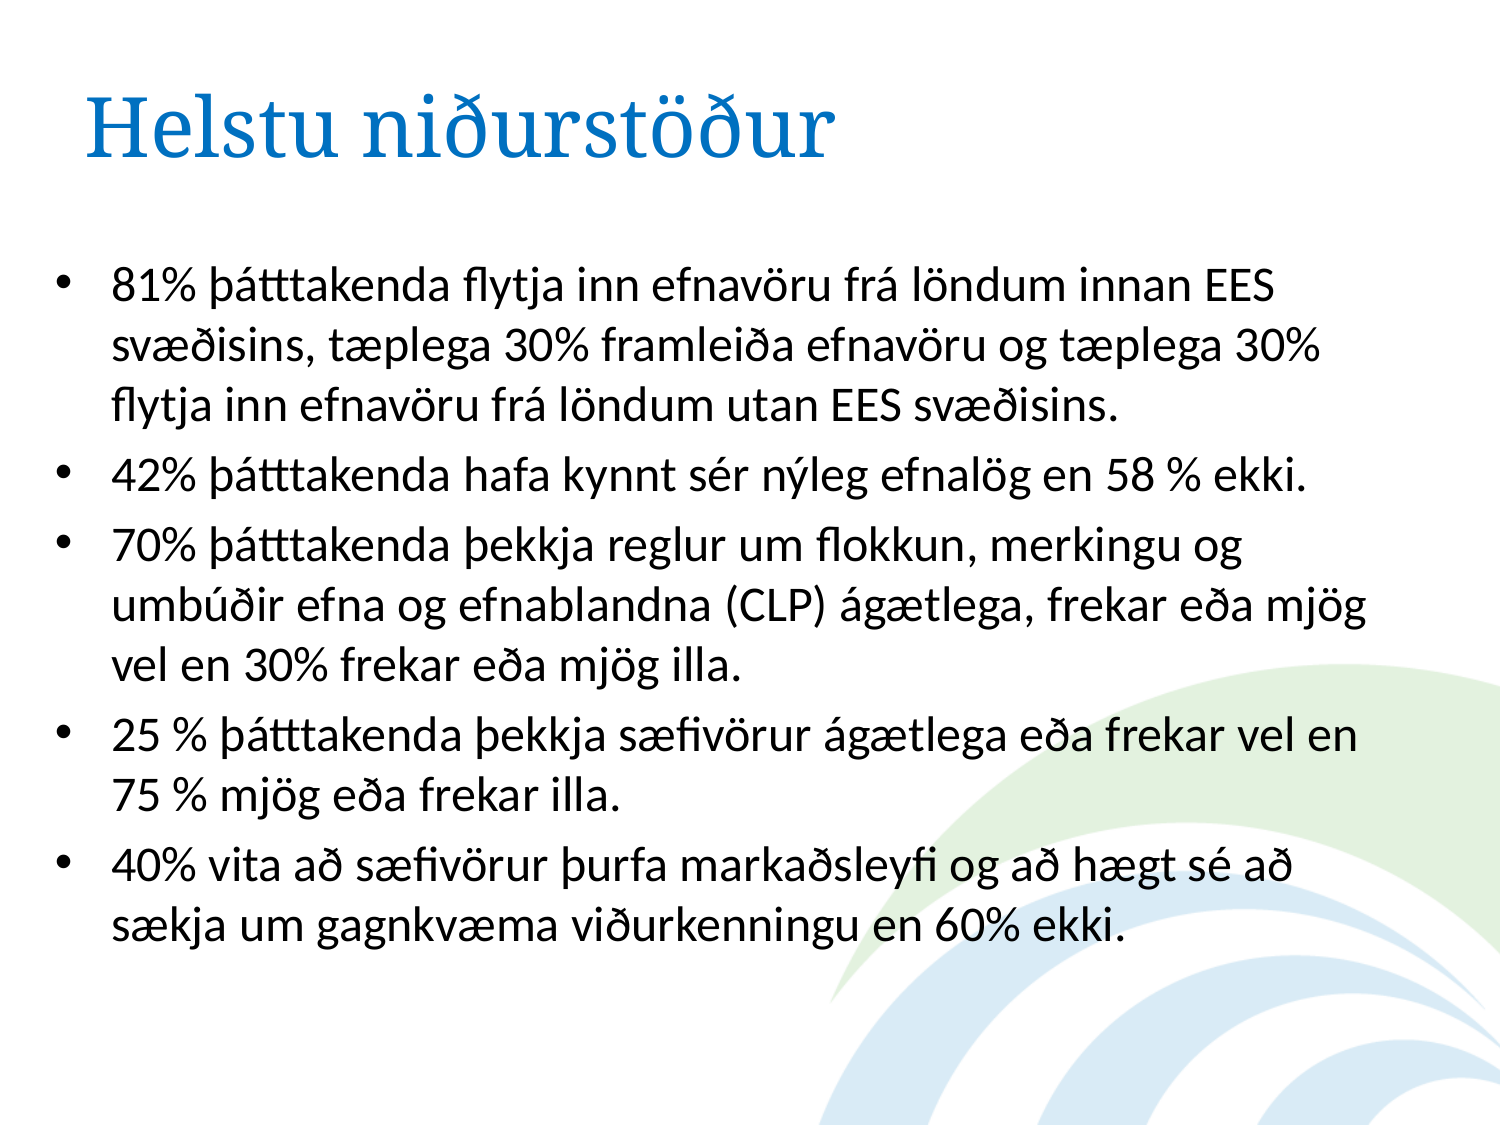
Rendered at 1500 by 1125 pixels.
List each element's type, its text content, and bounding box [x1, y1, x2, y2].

title Helstu niðurstöður [69, 30, 1334, 218]
list 81% þátttakenda flytja inn efnavöru frá löndum innan EES svæðisins, tæplega 30% framleiða efnavöru og tæplega 30% flytja inn efnavöru frá löndum utan EES svæðisins. 42% þátttakenda hafa kynnt sér nýleg efnalög en 58 % ekki. 70% þátttakenda þekkja reglur um flokkun, merkingu og umbúðir efna og efnablandna (CLP) ágætlega, frekar eða mjög vel en 30% frekar eða mjög illa. 25 % þátttakenda þekkja sæfivörur ágætlega eða frekar vel en 75 % mjög eða frekar illa. 40% vita að sæfivörur þurfa markaðsleyfi og að hægt sé að sækja um gagnkvæma viðurkenningu en 60% ekki. [39, 243, 1436, 1059]
picture [0, 0, 1500, 1125]
